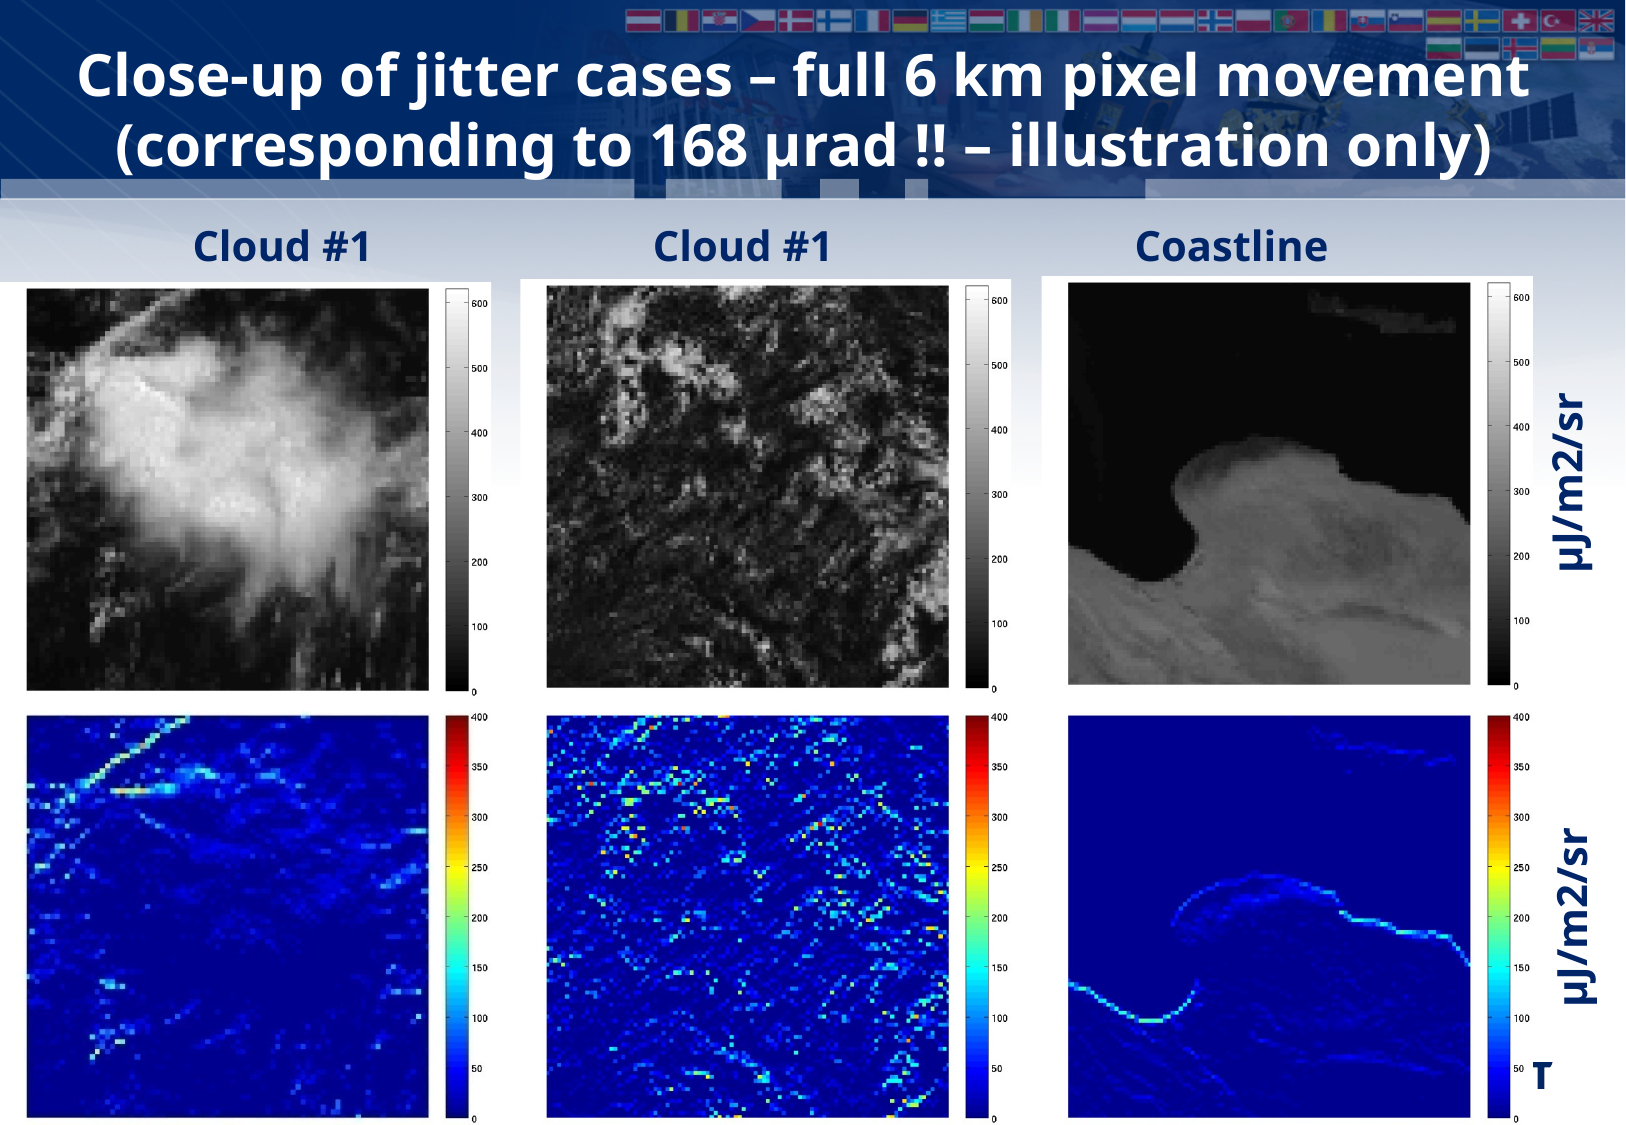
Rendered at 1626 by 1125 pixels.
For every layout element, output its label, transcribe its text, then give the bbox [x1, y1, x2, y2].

text_box Cloud #1 Cloud #1 Coastline [156, 212, 1344, 278]
text_box µJ/m2/sr [1538, 812, 1603, 1023]
title Close-up of jitter cases – full 6 km pixel movement (corresponding to 168 µrad !! – illustration only) [53, 38, 1555, 178]
picture [0, 0, 1626, 1125]
text_box µJ/m2/sr [1538, 378, 1599, 589]
